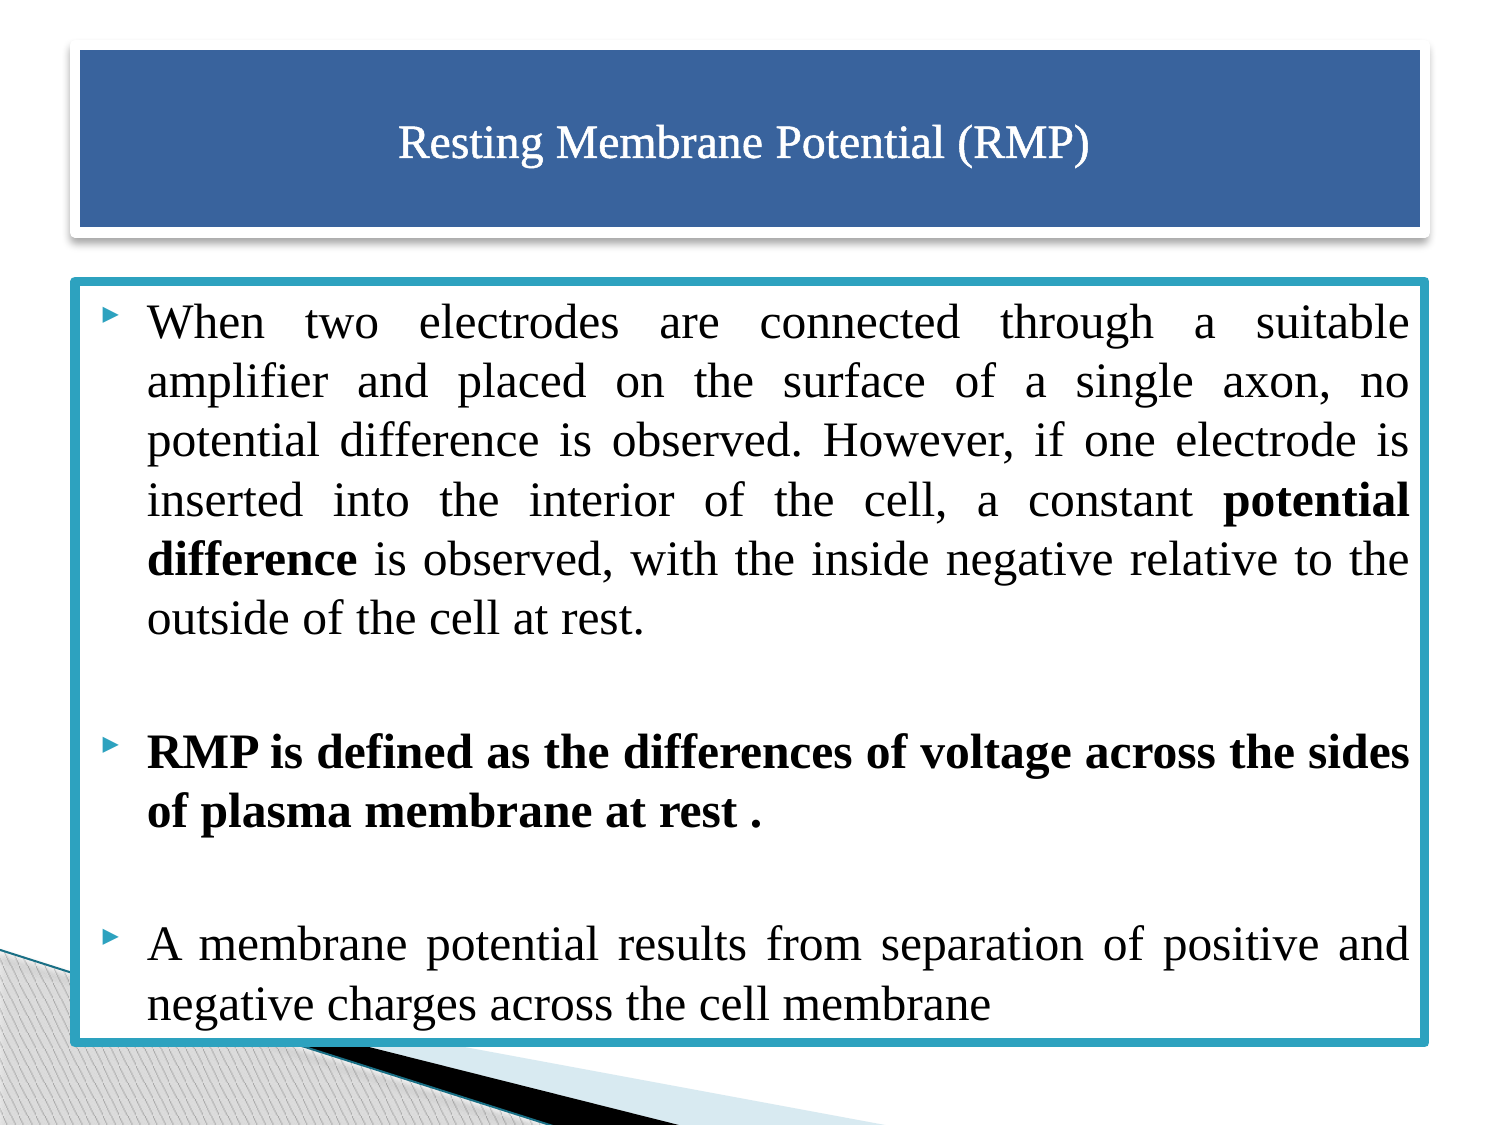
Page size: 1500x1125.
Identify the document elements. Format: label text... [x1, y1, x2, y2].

list When two electrodes are connected through a suitable amplifier and placed on the surface of a single axon, no potential difference is observed. However, if one electrode is inserted into the interior of the cell, a constant potential difference is observed, with the inside negative relative to the outside of the cell at rest. RMP is defined as the differences of voltage across the sides of plasma membrane at rest . A membrane potential results from separation of positive and negative charges across the cell membrane [70, 277, 1429, 1047]
title Resting Membrane Potential (RMP) [70, 40, 1430, 238]
